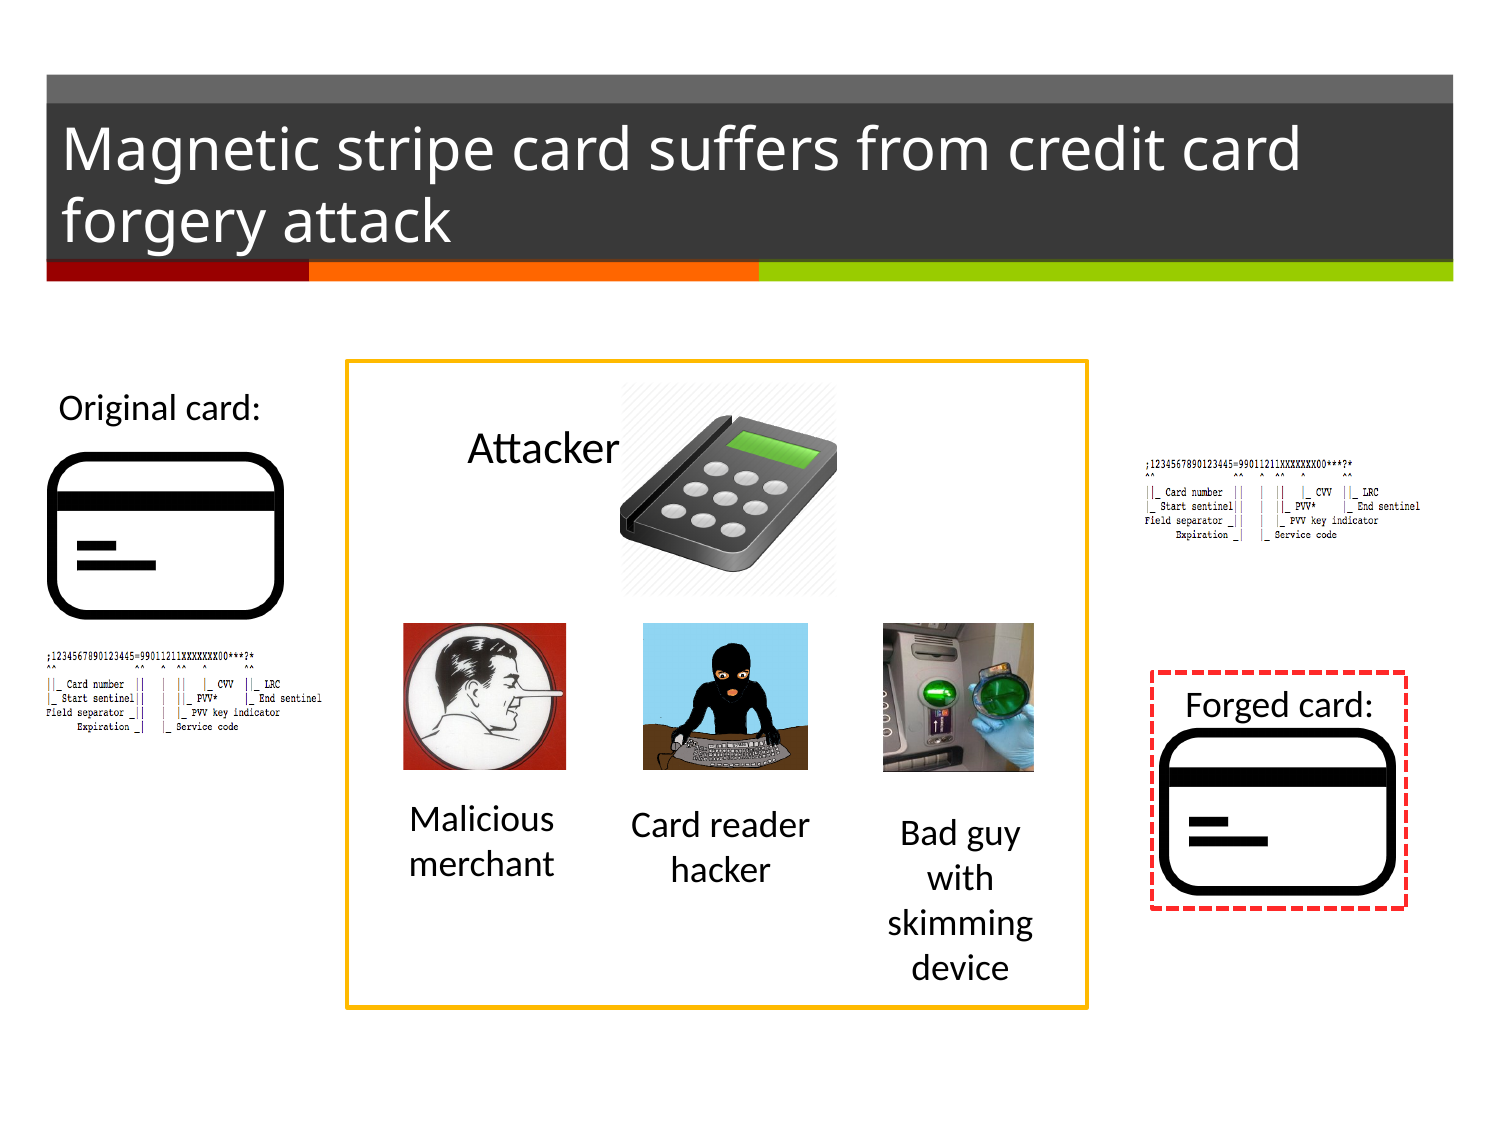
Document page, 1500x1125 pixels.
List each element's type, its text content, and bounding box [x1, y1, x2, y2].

text_box [19, 290, 1430, 1070]
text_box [93, 325, 1411, 1051]
title Magnetic stripe card suffers from credit card forgery attack [46, 103, 1454, 263]
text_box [41, 375, 331, 744]
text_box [1151, 671, 1407, 930]
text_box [346, 360, 1088, 1008]
picture [1139, 453, 1429, 552]
